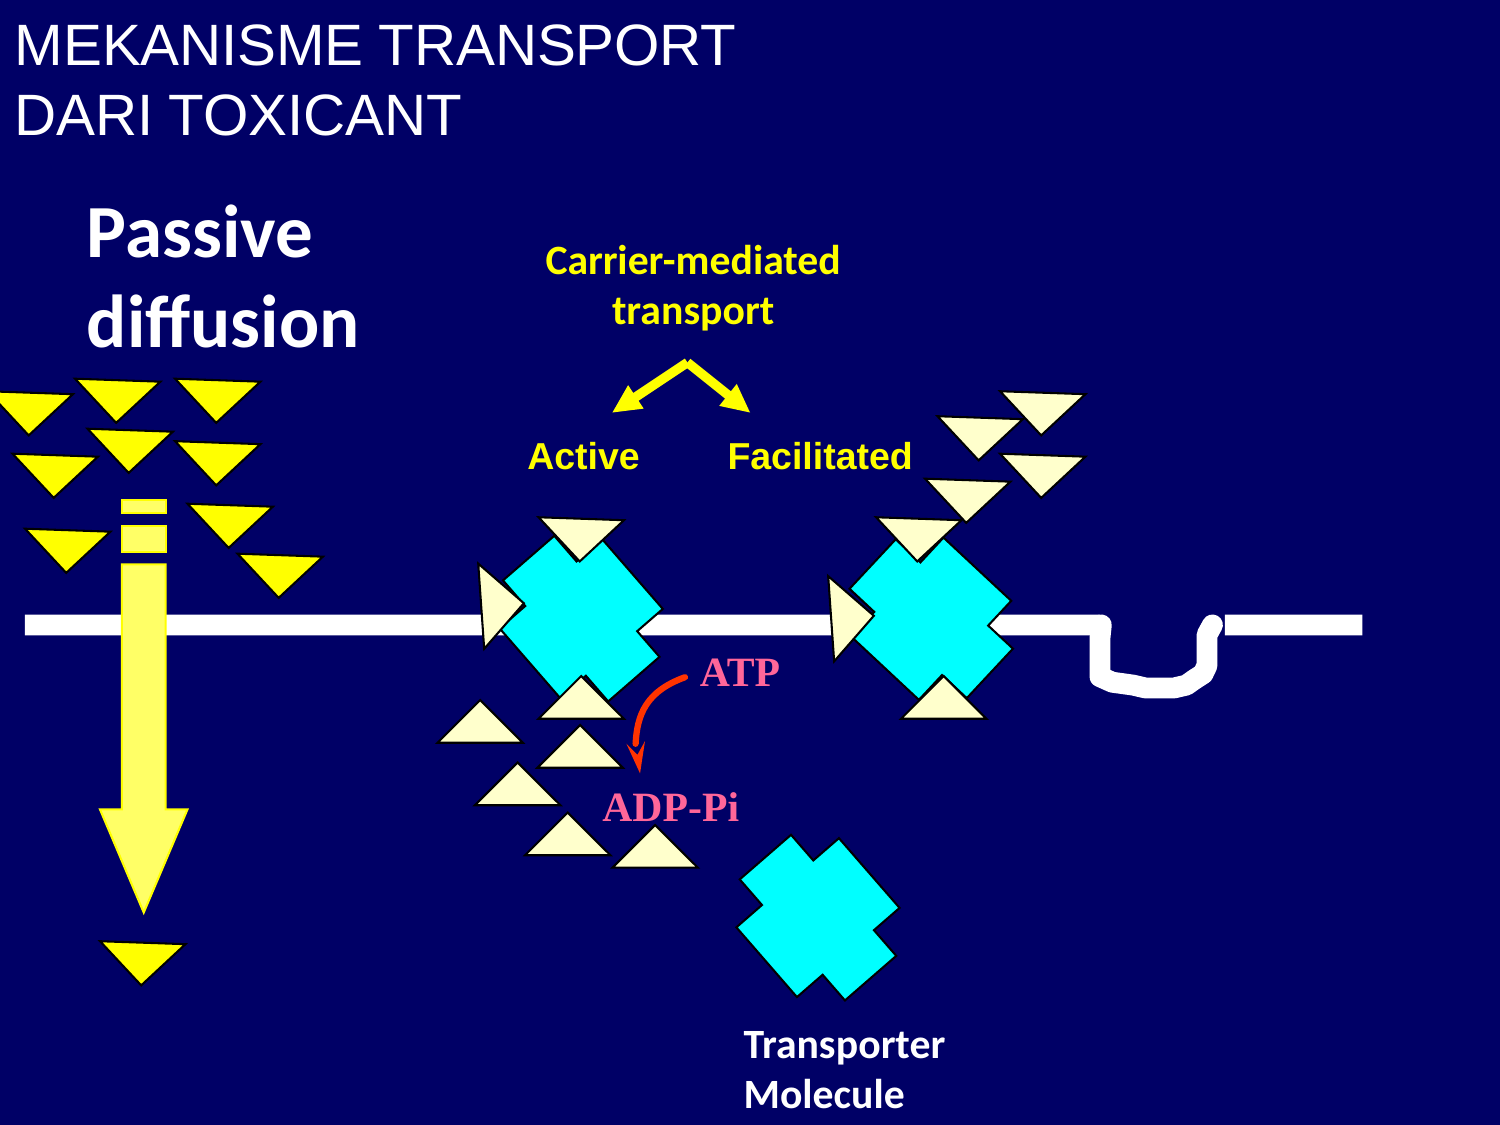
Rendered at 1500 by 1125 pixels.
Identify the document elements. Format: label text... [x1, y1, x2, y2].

text_box [334, 42, 366, 138]
text_box [736, 834, 900, 1001]
text_box Facilitated [712, 424, 928, 485]
text_box [612, 825, 698, 868]
text_box [478, 563, 524, 649]
text_box [1000, 391, 1086, 436]
text_box [437, 700, 523, 743]
text_box [901, 676, 987, 719]
text_box [501, 535, 663, 702]
text_box [876, 517, 962, 562]
text_box [474, 762, 561, 806]
text_box [237, 553, 323, 598]
text_box [25, 528, 111, 573]
text_box ATP [684, 637, 810, 703]
text_box [538, 517, 624, 562]
text_box [75, 378, 161, 423]
text_box [99, 564, 188, 913]
text_box [612, 362, 687, 413]
text_box [0, 391, 73, 436]
text_box MEKANISME TRANSPORT DARI TOXICANT [0, 0, 1438, 155]
text_box [538, 676, 624, 719]
text_box [629, 677, 711, 772]
text_box [100, 941, 186, 986]
text_box [175, 441, 261, 486]
text_box [687, 362, 751, 413]
text_box Carrier-mediated transport [530, 224, 857, 341]
text_box [525, 812, 611, 856]
text_box [937, 416, 1023, 461]
text_box [828, 576, 874, 662]
text_box [87, 428, 173, 473]
text_box [925, 478, 1011, 523]
text_box Transporter Molecule [728, 1009, 961, 1125]
text_box [1100, 624, 1213, 688]
text_box [12, 453, 98, 498]
text_box [537, 725, 623, 768]
text_box Active [512, 424, 655, 485]
text_box [121, 525, 166, 552]
text_box [187, 503, 273, 548]
text_box [121, 500, 166, 513]
text_box ADP-Pi [587, 772, 755, 838]
text_box [175, 378, 261, 423]
text_box [849, 538, 1013, 700]
text_box [1000, 453, 1086, 498]
text_box Passive diffusion [71, 174, 376, 370]
